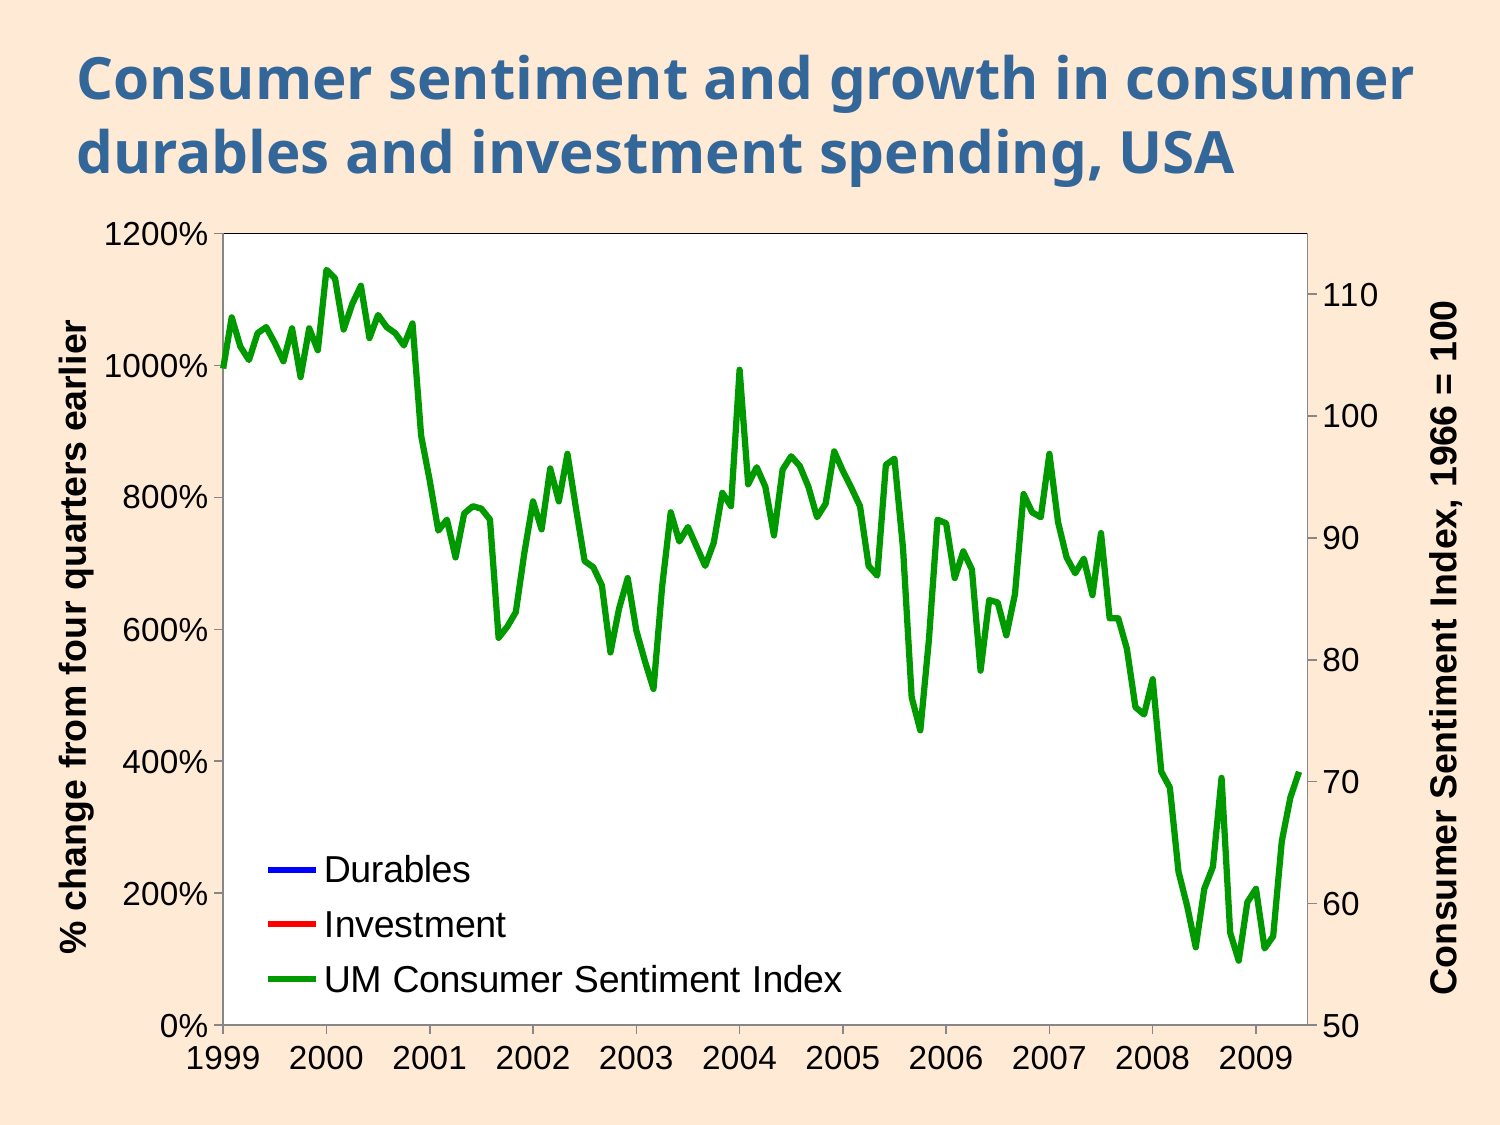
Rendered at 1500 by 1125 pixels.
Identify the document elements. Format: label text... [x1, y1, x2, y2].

chart [0, 208, 1500, 1125]
title Consumer sentiment and growth in consumer durables and investment spending, USA [76, 38, 1430, 185]
